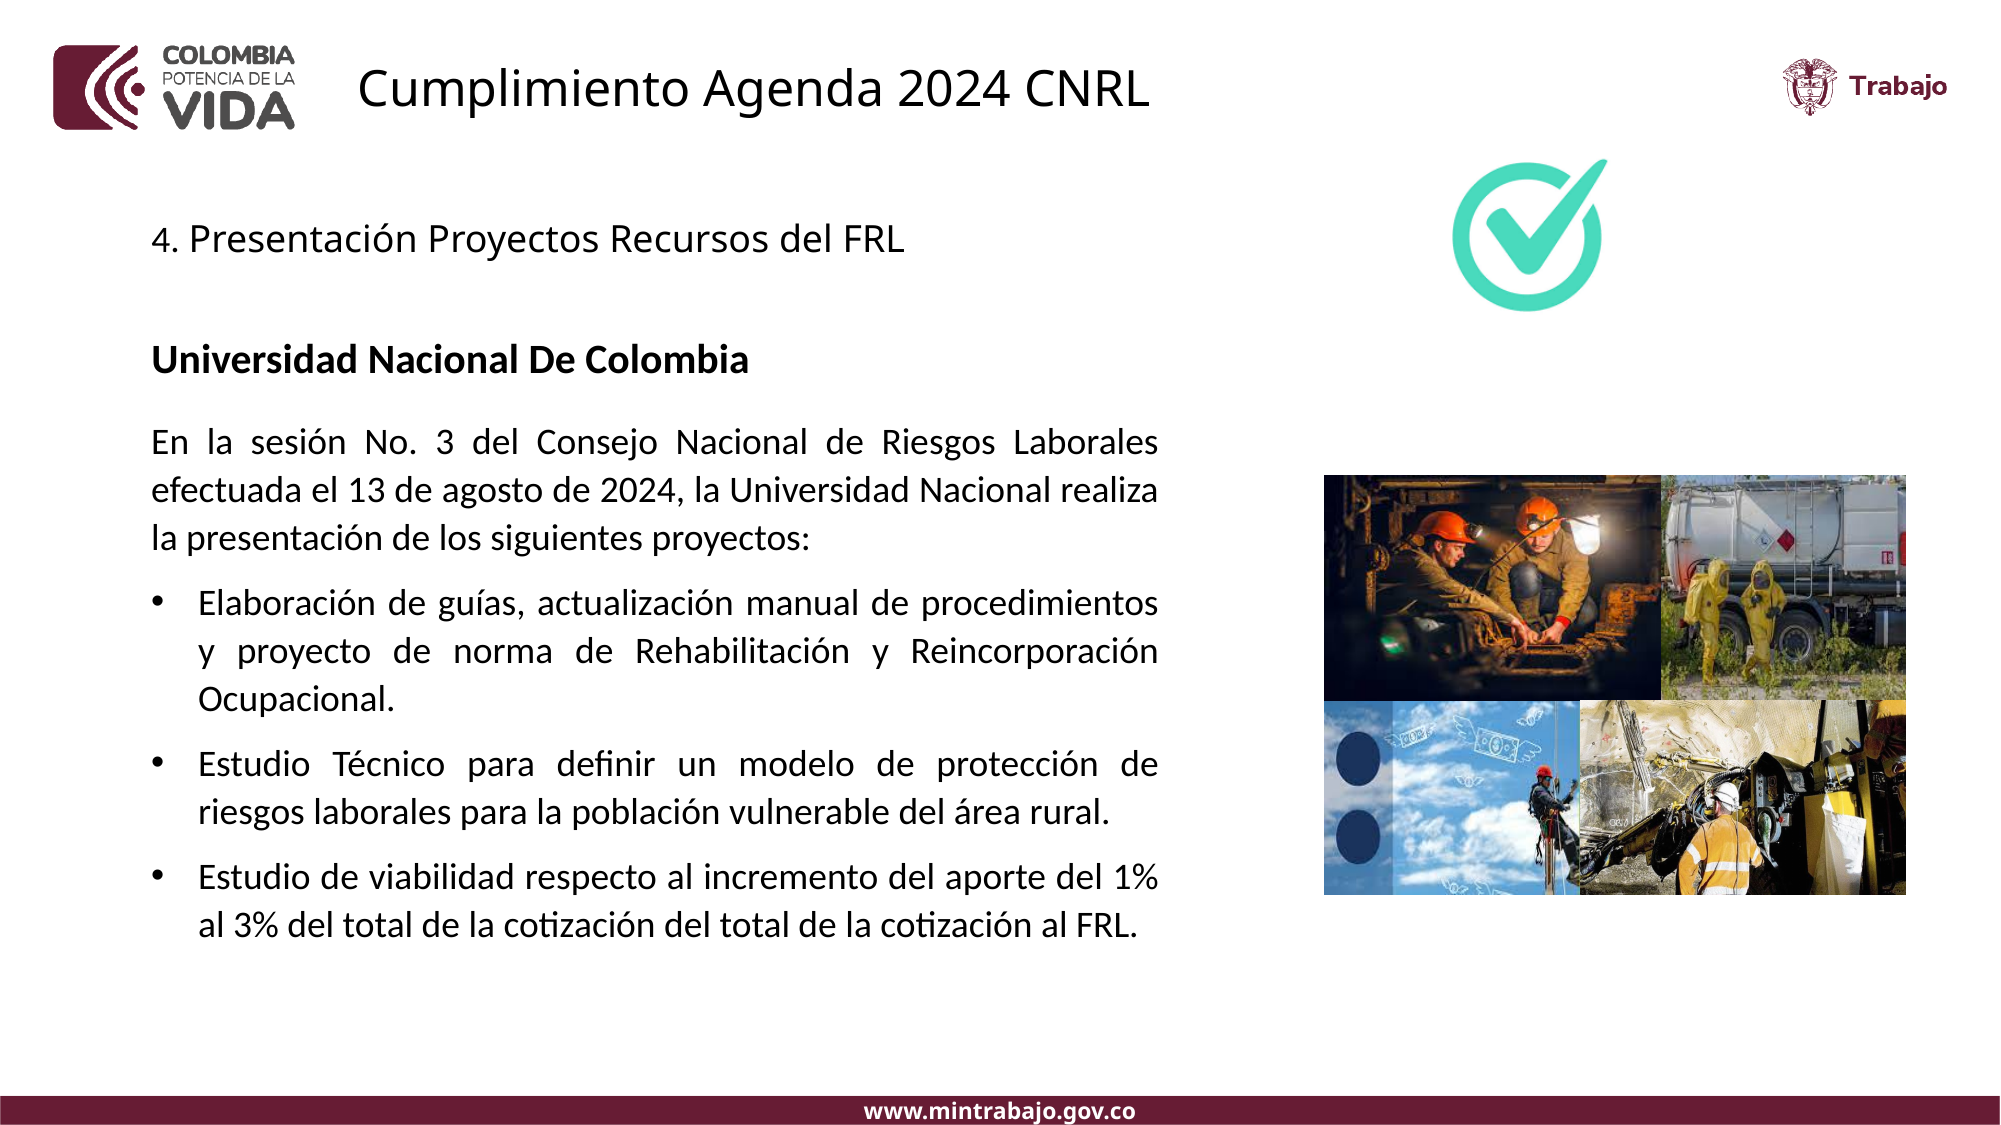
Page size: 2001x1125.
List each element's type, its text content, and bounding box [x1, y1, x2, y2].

subtitle Cumplimiento Agenda 2024 CNRL [342, 55, 1713, 165]
text_box 4. Presentación Proyectos Recursos del FRL Universidad Nacional De Colombia [136, 200, 1221, 274]
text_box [1324, 475, 1906, 895]
text_box www.mintrabajo.gov.co [848, 1089, 1151, 1125]
picture [0, 0, 2001, 1125]
text_box En la sesión No. 3 del Consejo Nacional de Riesgos Laborales efectuada el 13 de agosto de 2024, la Universidad Nacional realiza la presentación de los siguientes proyectos: Elaboración de guías, actualización manual de procedimientos y proyecto de norma de Rehabilitación y Reincorporación Ocupacional. Estudio Técnico para definir un modelo de protección de riesgos laborales para la población vulnerable del área rural. Estudio de viabilidad respecto al incremento del aporte del 1% al 3% del total de la cotización del total de la cotización al FRL. [136, 406, 1175, 953]
